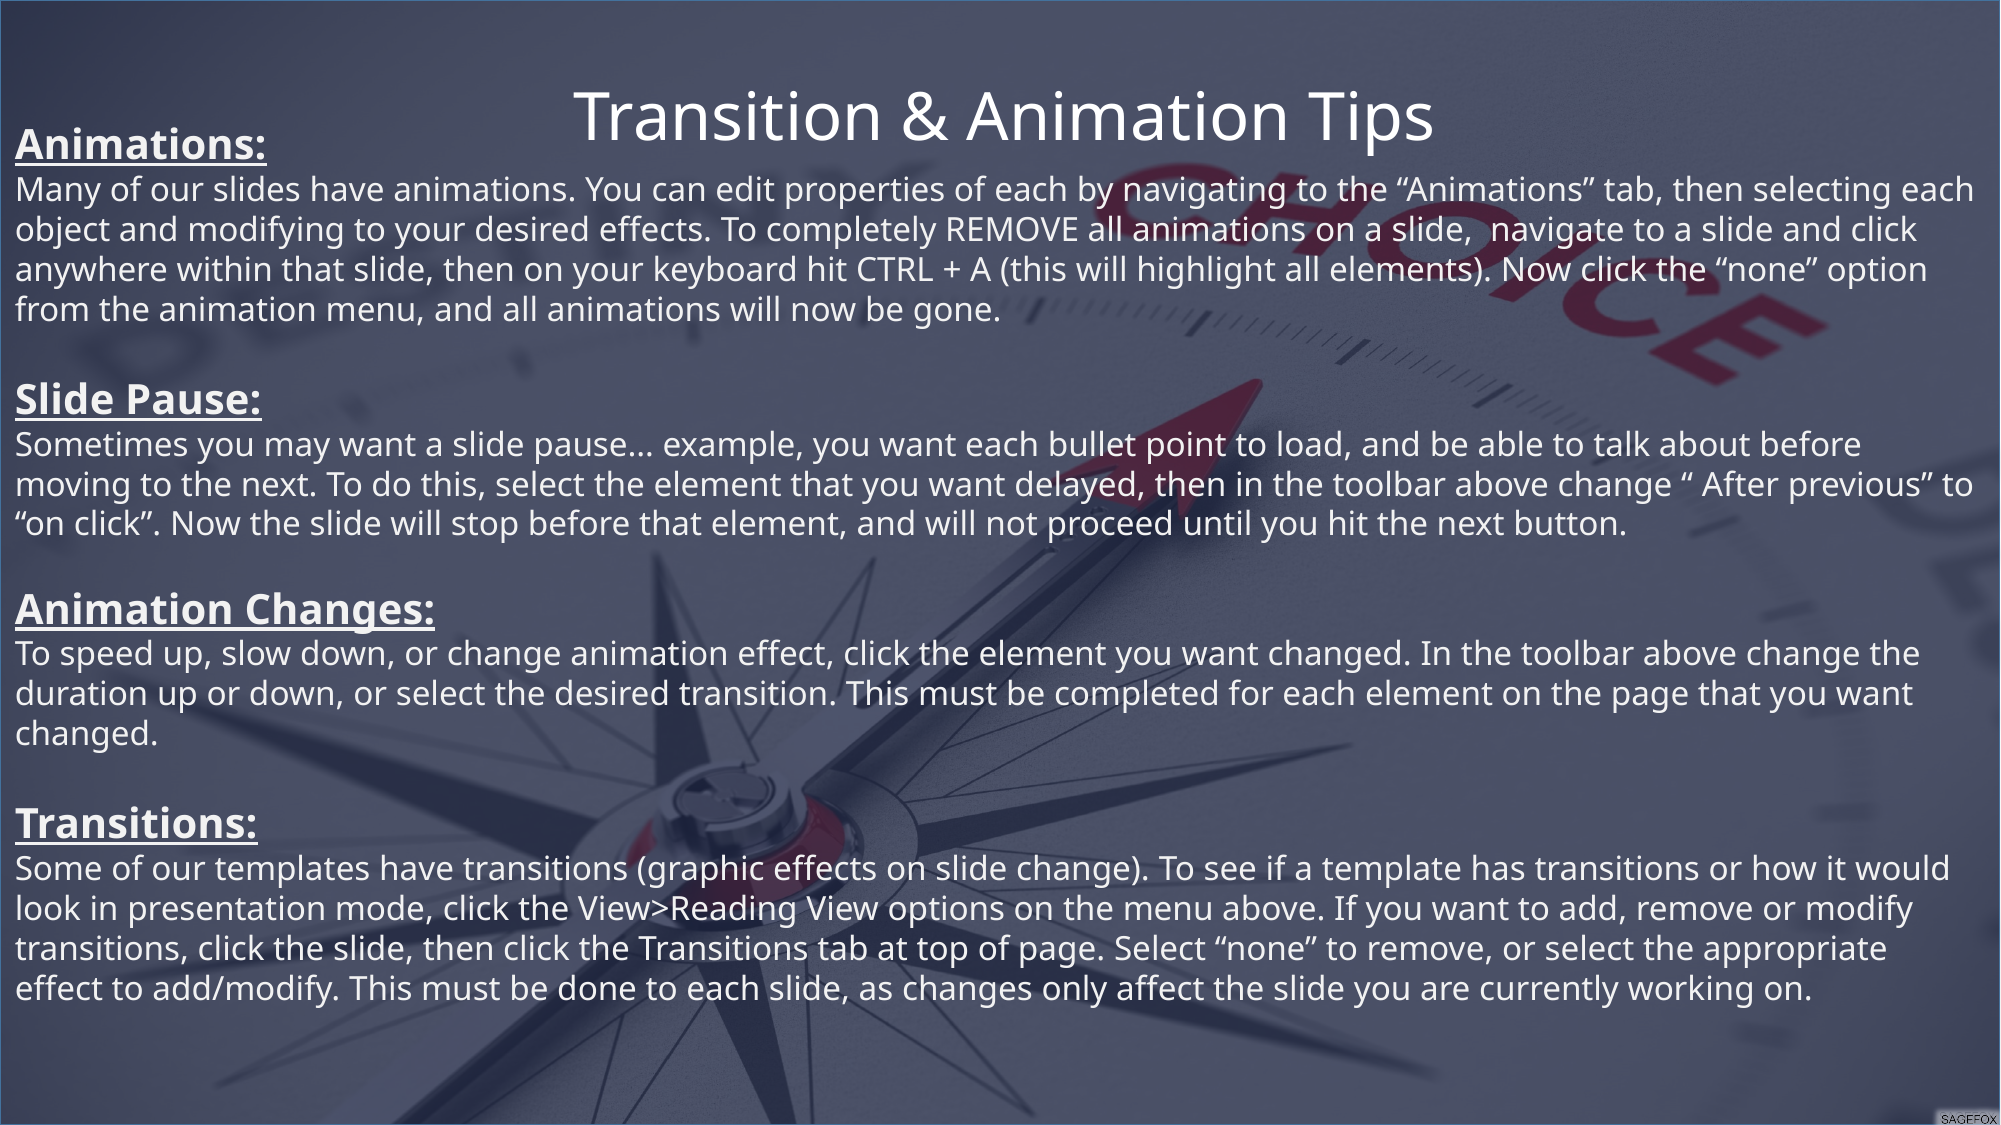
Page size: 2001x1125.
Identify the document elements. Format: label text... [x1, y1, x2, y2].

text_box Animations: Many of our slides have animations. You can edit properties of each by navigating to the “Animations” tab, then selecting each object and modifying to your desired effects. To completely REMOVE all animations on a slide, navigate to a slide and click anywhere within that slide, then on your keyboard hit CTRL + A (this will highlight all elements). Now click the “none” option from the animation menu, and all animations will now be gone. Slide Pause: Sometimes you may want a slide pause… example, you want each bullet point to load, and be able to talk about before moving to the next. To do this, select the element that you want delayed, then in the toolbar above change “ After previous” to “on click”. Now the slide will stop before that element, and will not proceed until you hit the next button. Animation Changes: To speed up, slow down, or change animation effect, click the element you want changed. In the toolbar above change the duration up or down, or select the desired transition. This must be completed for each element on the page that you want changed. Transitions: Some of our templates have transitions (graphic effects on slide change). To see if a template has transitions or how it would look in presentation mode, click the View>Reading View options on the menu above. If you want to add, remove or modify transitions, click the slide, then click the Transitions tab at top of page. Select “none” to remove, or select the appropriate effect to add/modify. This must be done to each slide, as changes only affect the slide you are currently working on. [0, 0, 2000, 1125]
title Transition & Animation Tips [477, 59, 1532, 177]
picture [1938, 1114, 1999, 1125]
